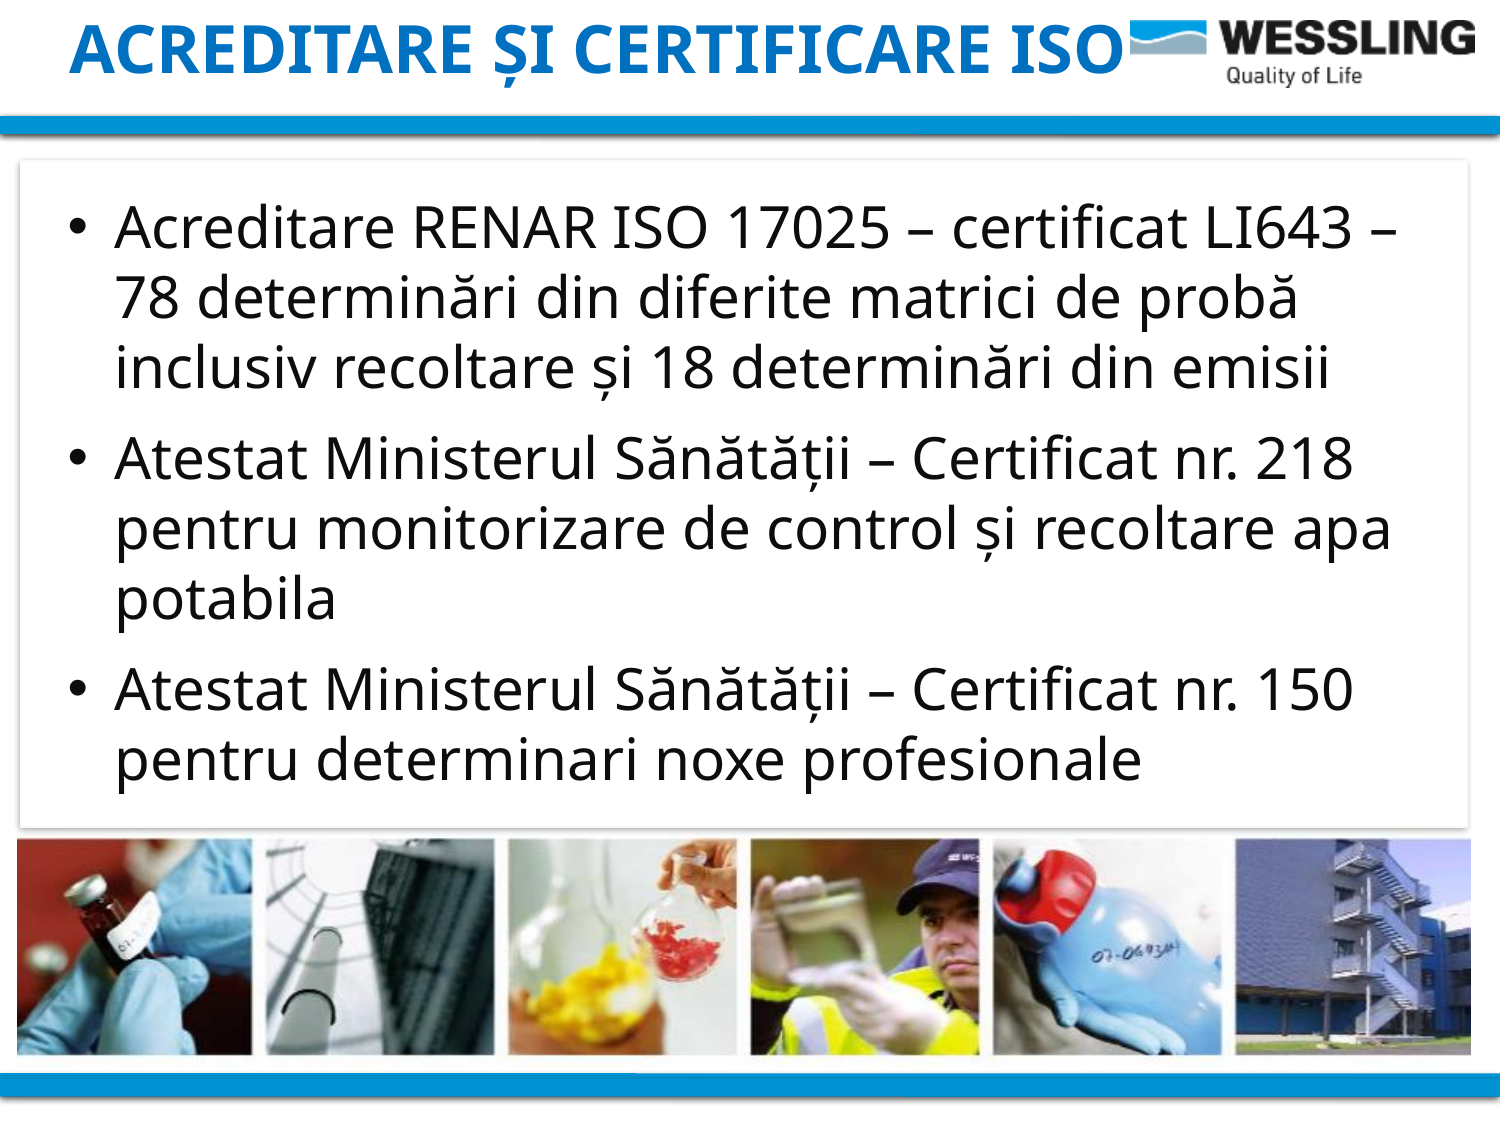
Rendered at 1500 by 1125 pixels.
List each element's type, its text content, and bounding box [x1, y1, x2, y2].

picture [17, 826, 1471, 1068]
text_box ACREDITARE ŞI CERTIFICARE ISO [54, 0, 1142, 95]
picture [1142, 20, 1475, 88]
text_box Acreditare RENAR ISO 17025 – certificat LI643 – 78 determinări din diferite matrici de probă inclusiv recoltare şi 18 determinări din emisii Atestat Ministerul Sănătăţii – Certificat nr. 218 pentru monitorizare de control şi recoltare apa potabila Atestat Ministerul Sănătăţii – Certificat nr. 150 pentru determinari noxe profesionale [20, 160, 1468, 825]
